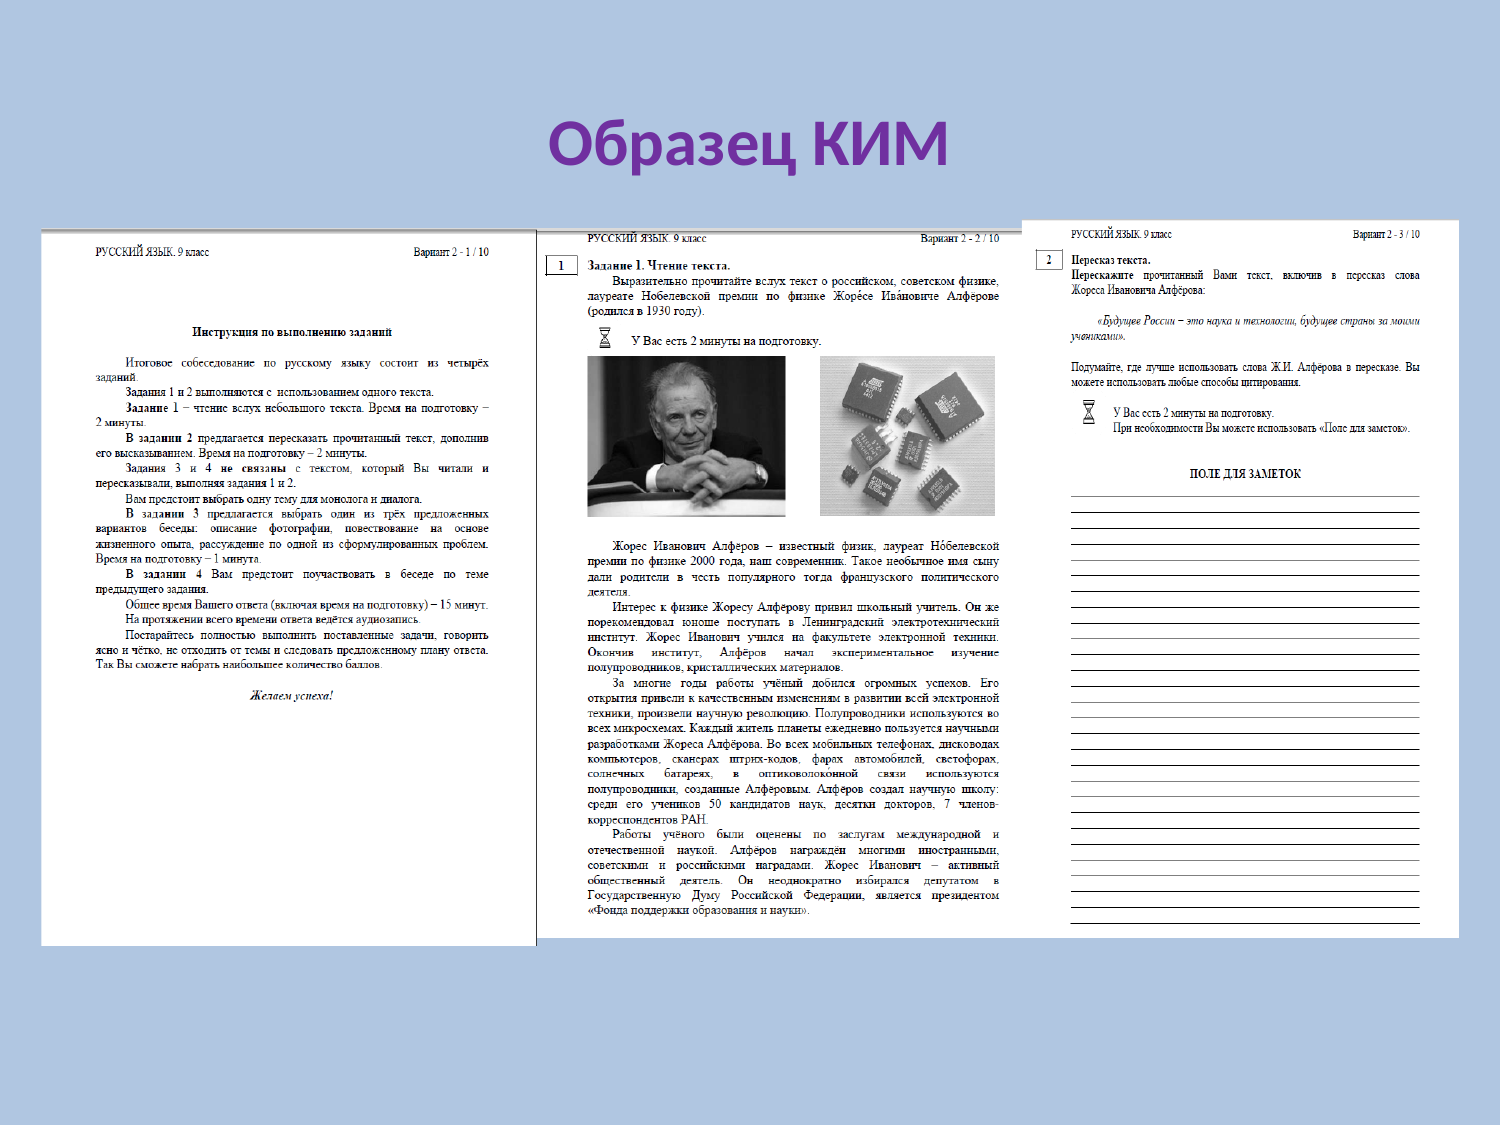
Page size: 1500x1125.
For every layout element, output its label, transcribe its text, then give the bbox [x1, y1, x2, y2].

picture [40, 228, 538, 946]
title Образец КИМ [75, 45, 1425, 227]
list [539, 228, 1016, 939]
picture [1021, 219, 1460, 938]
